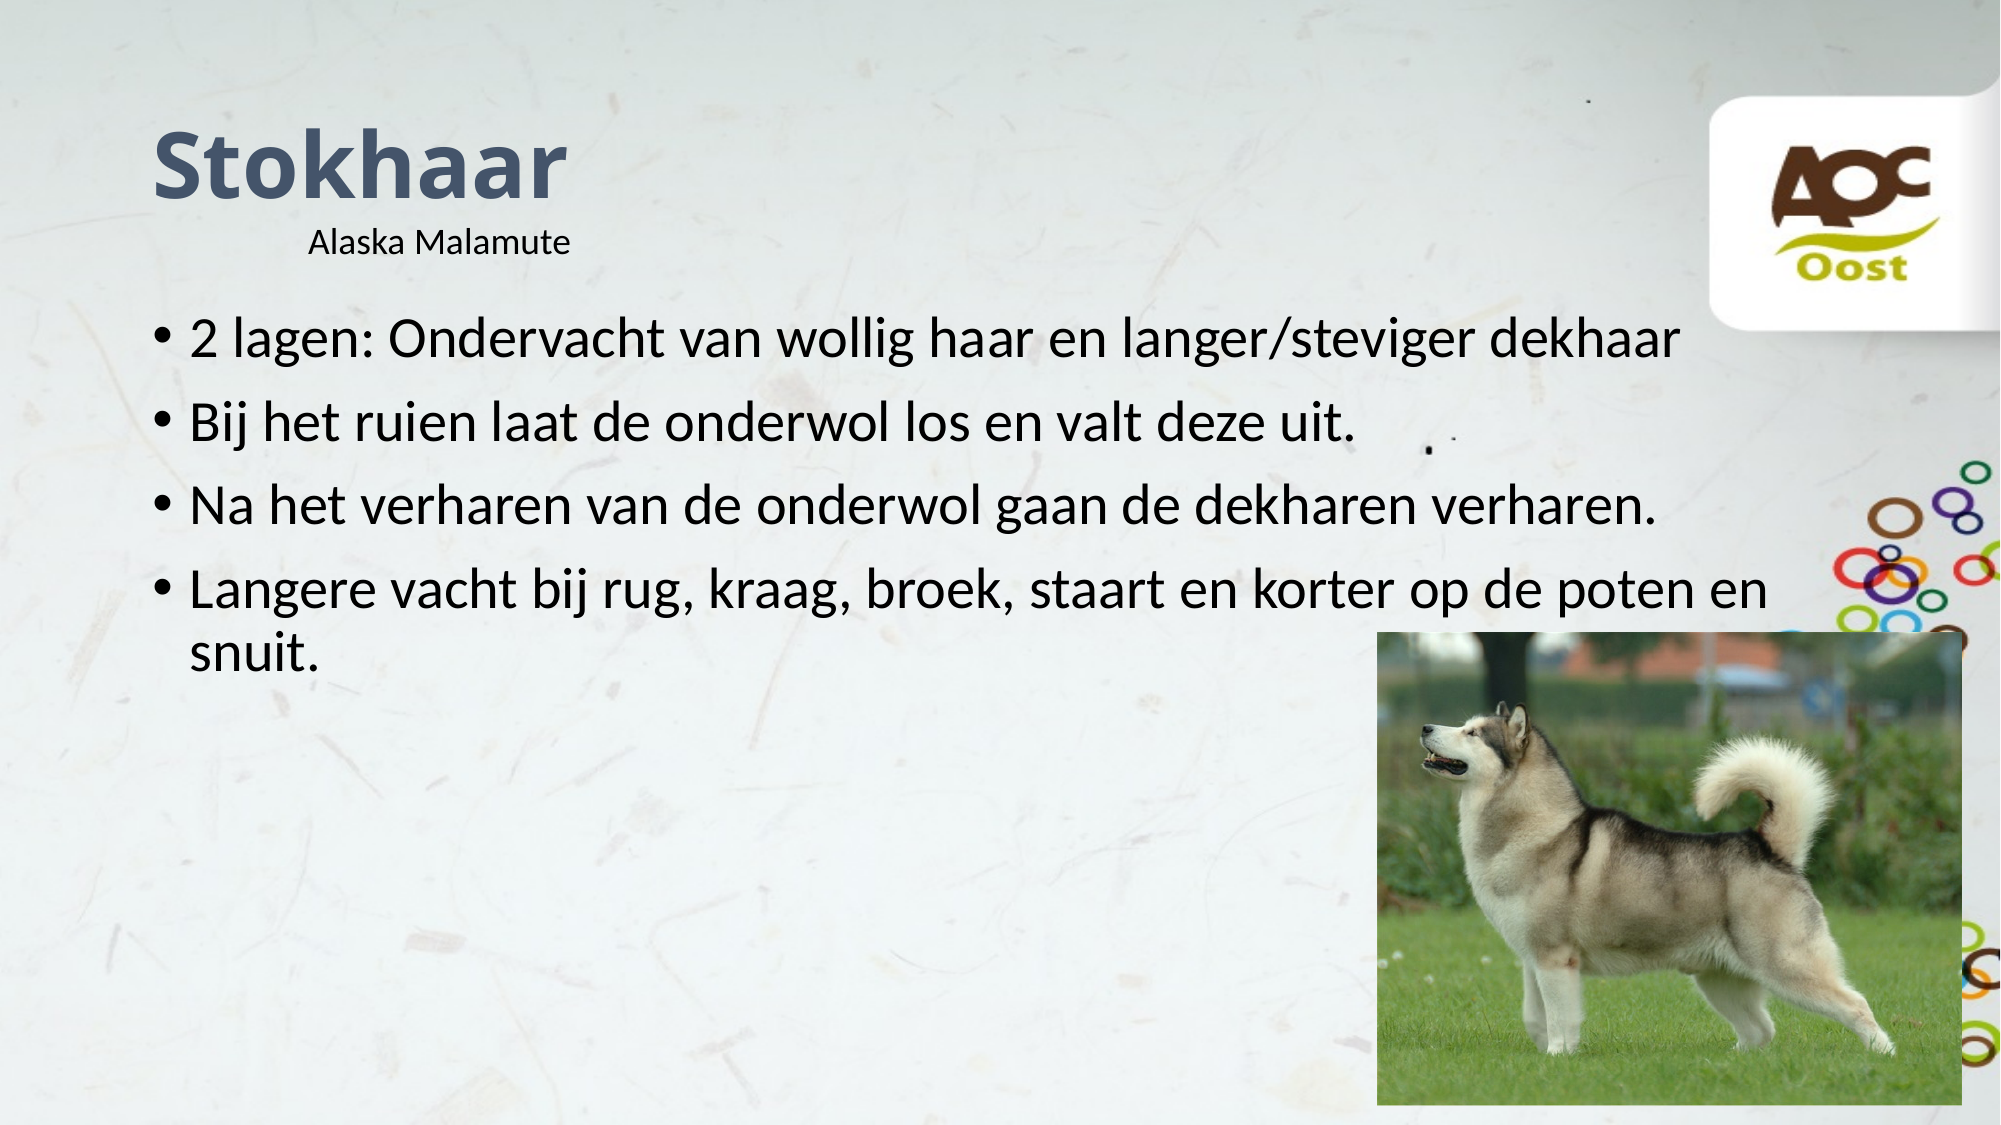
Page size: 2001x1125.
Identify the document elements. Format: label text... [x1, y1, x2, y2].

title Stokhaar [137, 59, 1863, 278]
text_box Alaska Malamute [293, 209, 705, 270]
list 2 lagen: Ondervacht van wollig haar en langer/steviger dekhaar Bij het ruien laat de onderwol los en valt deze uit. Na het verharen van de onderwol gaan de dekharen verharen. Langere vacht bij rug, kraag, broek, staart en korter op de poten en snuit. [137, 299, 1863, 1014]
picture [0, 0, 2001, 1125]
